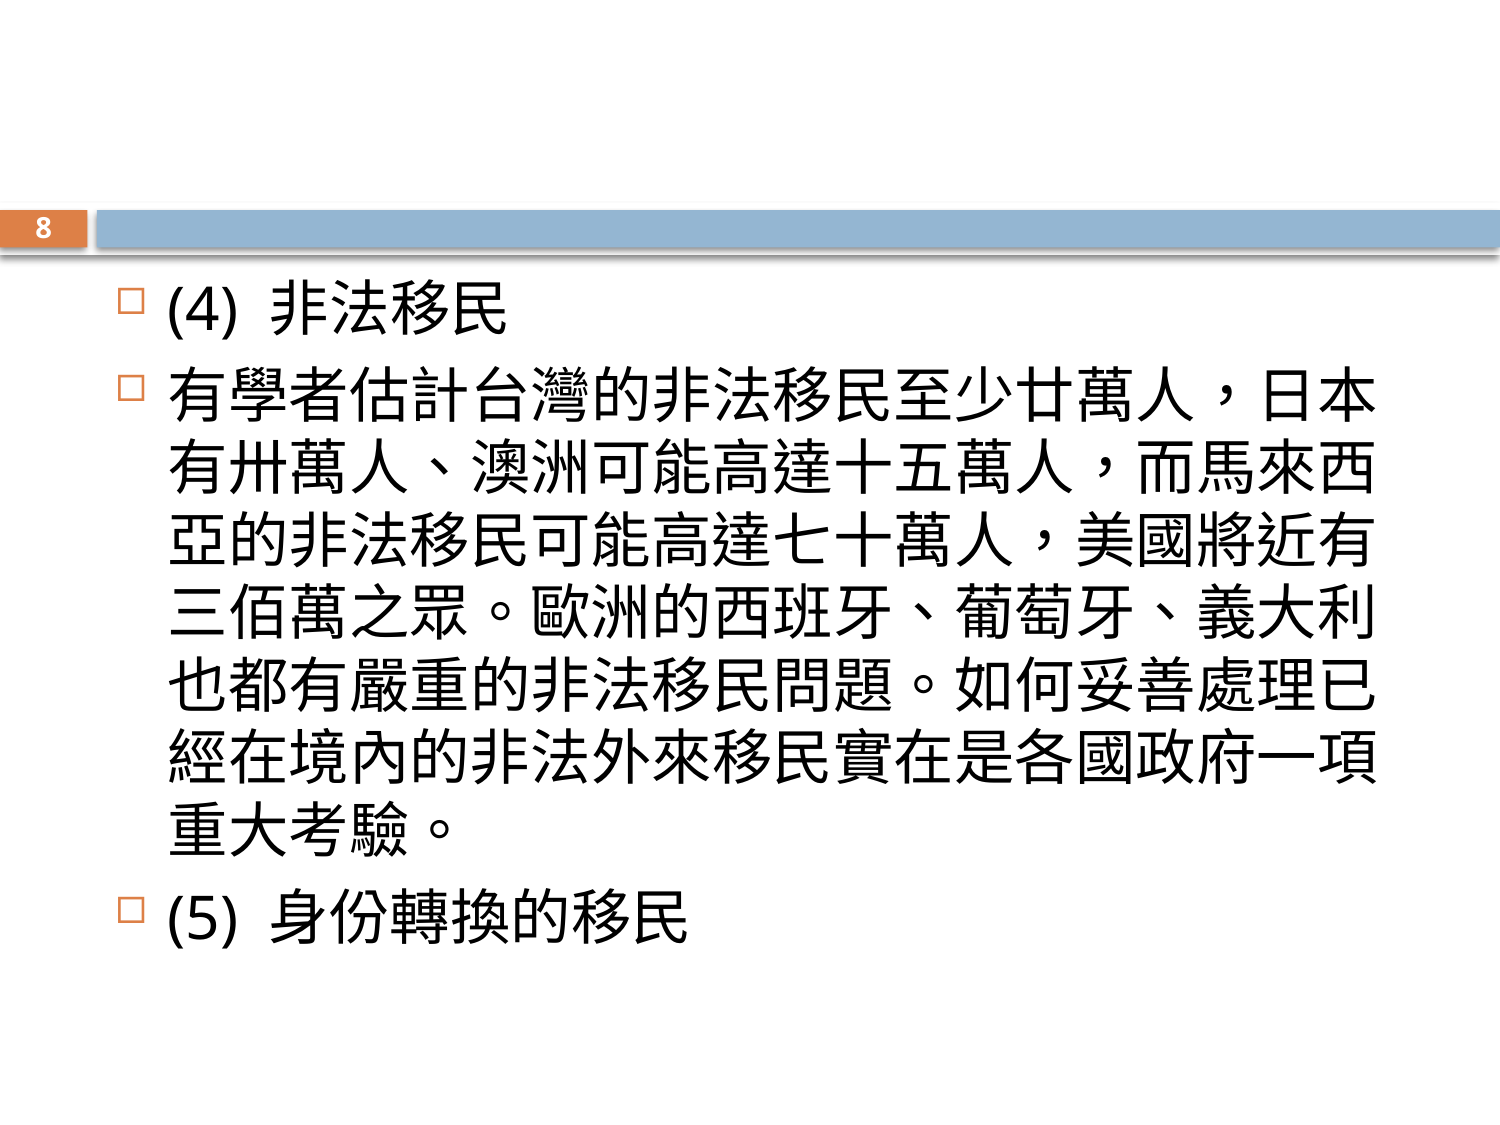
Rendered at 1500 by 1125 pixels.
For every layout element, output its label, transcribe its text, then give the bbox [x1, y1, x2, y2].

list (4) 非法移民 有學者估計台灣的非法移民至少廿萬人，日本有卅萬人、澳洲可能高達十五萬人，而馬來西亞的非法移民可能高達七十萬人，美國將近有三佰萬之眾。歐洲的西班牙、葡萄牙、義大利也都有嚴重的非法移民問題。如何妥善處理已經在境內的非法外來移民實在是各國政府一項重大考驗。 (5) 身份轉換的移民 [100, 262, 1438, 1000]
slide_number 8 [0, 208, 88, 249]
